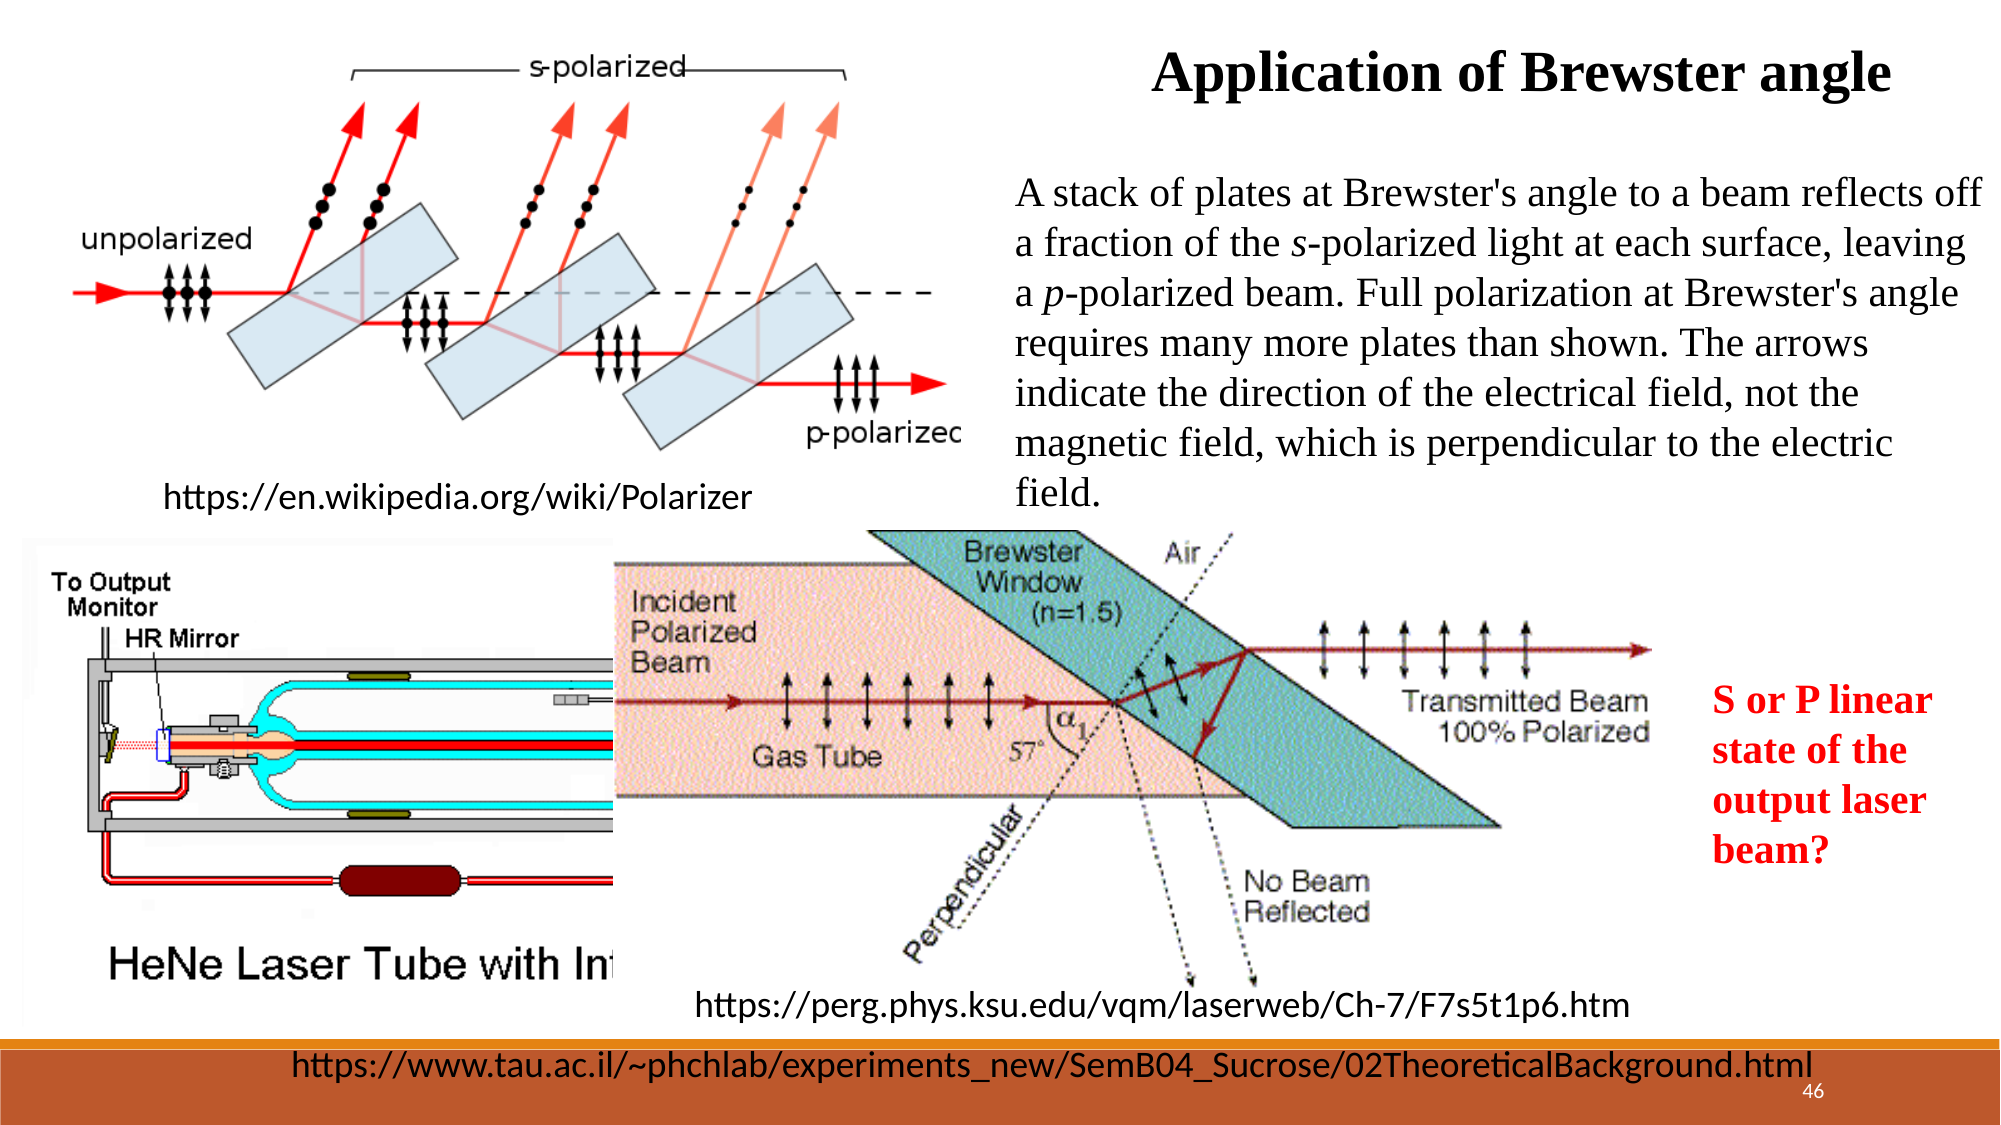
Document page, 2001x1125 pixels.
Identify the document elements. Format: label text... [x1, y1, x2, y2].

slide_number 46 [1624, 1093, 1840, 1120]
text_box https://en.wikipedia.org/wiki/Polarizer [148, 481, 769, 525]
picture [58, 38, 961, 473]
picture [22, 529, 1699, 1034]
text_box Application of Brewster angle [1102, 25, 1942, 111]
text_box S or P linear state of the output laser beam? [1708, 664, 1981, 880]
text_box https://www.tau.ac.il/~phchlab/experiments_new/SemB04_Sucrose/02TheoreticalBackground.html [276, 1032, 1891, 1093]
text_box A stack of plates at Brewster's angle to a beam reflects off a fraction of the s-polarized light at each surface, leaving a p-polarized beam. Full polarization at Brewster's angle requires many more plates than shown. The arrows indicate the direction of the electrical field, not the magnetic field, which is perpendicular to the electric field. [1000, 156, 2000, 522]
